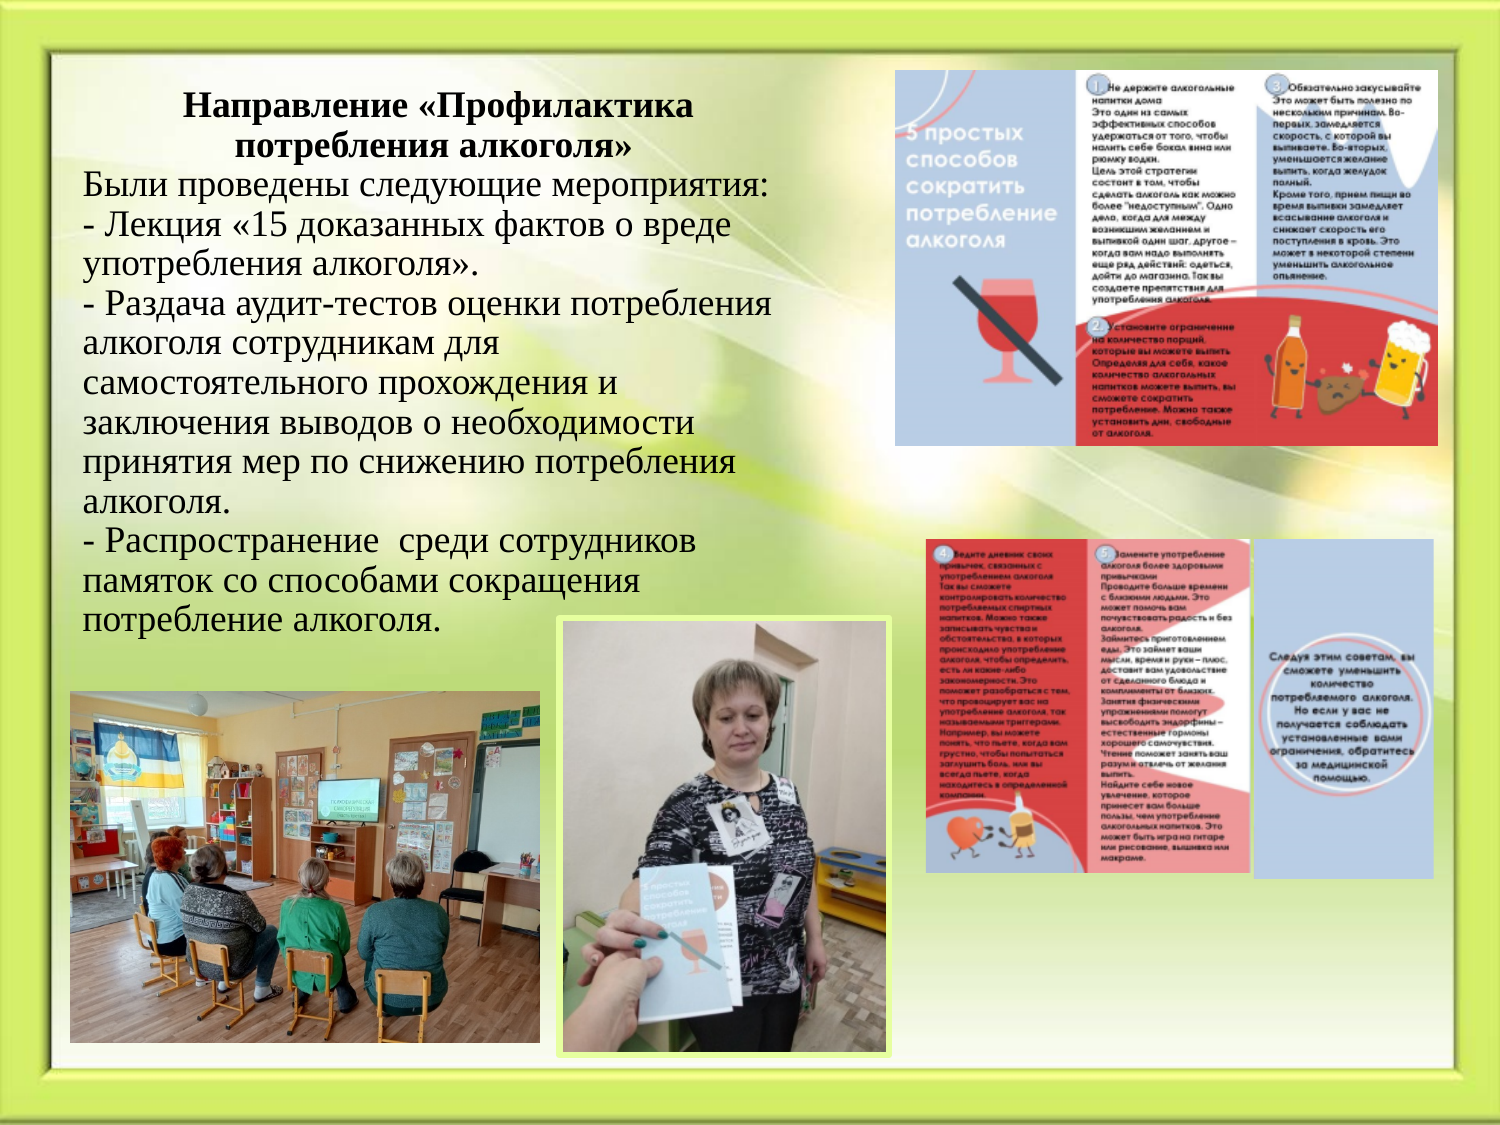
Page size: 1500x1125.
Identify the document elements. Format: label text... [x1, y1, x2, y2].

text_box Направление «Профилактика потребления алкоголя» Были проведены следующие мероприятия: - Лекция «15 доказанных фактов о вреде употребления алкоголя». - Раздача аудит-тестов оценки потребления алкоголя сотрудникам для самостоятельного прохождения и заключения выводов о необходимости принятия мер по снижению потребления алкоголя. - Распространение среди сотрудников памяток со способами сокращения потребление алкоголя. [67, 78, 809, 647]
picture [0, 0, 1500, 1125]
